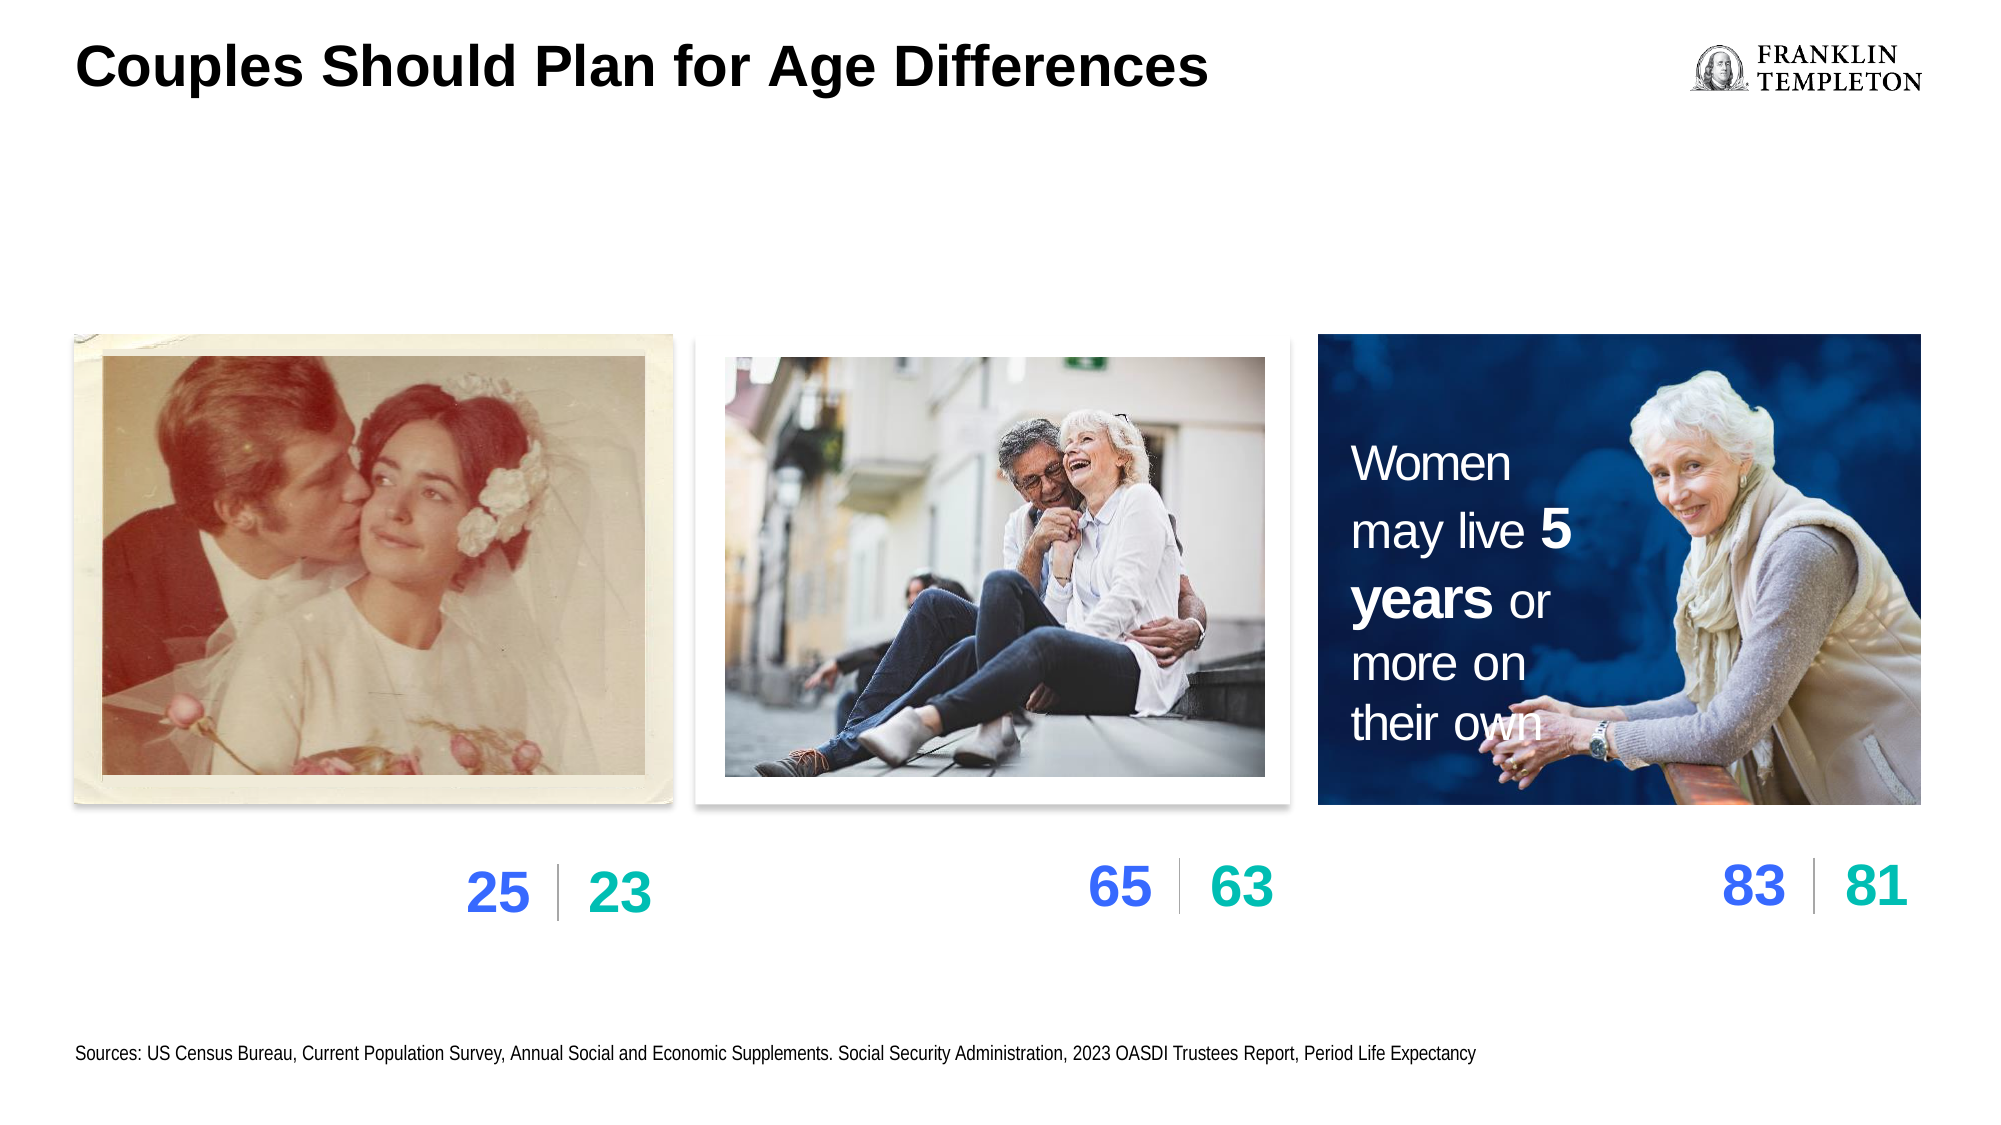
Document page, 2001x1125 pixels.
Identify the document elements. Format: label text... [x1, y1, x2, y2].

picture [1317, 333, 1921, 805]
text_box 25 23 [464, 852, 655, 925]
text_box 83 81 [1720, 845, 1911, 918]
text_box 65 63 [1085, 845, 1276, 918]
title Couples Should Plan for Age Differences [72, 26, 1928, 217]
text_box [687, 335, 1297, 818]
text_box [67, 333, 680, 817]
text_box Sources: US Census Bureau, Current Population Survey, Annual Social and Economic Supplements. Social Security Administration, 2023 OASDI Trustees Report, Period Life Expectancy [72, 1037, 1483, 1065]
